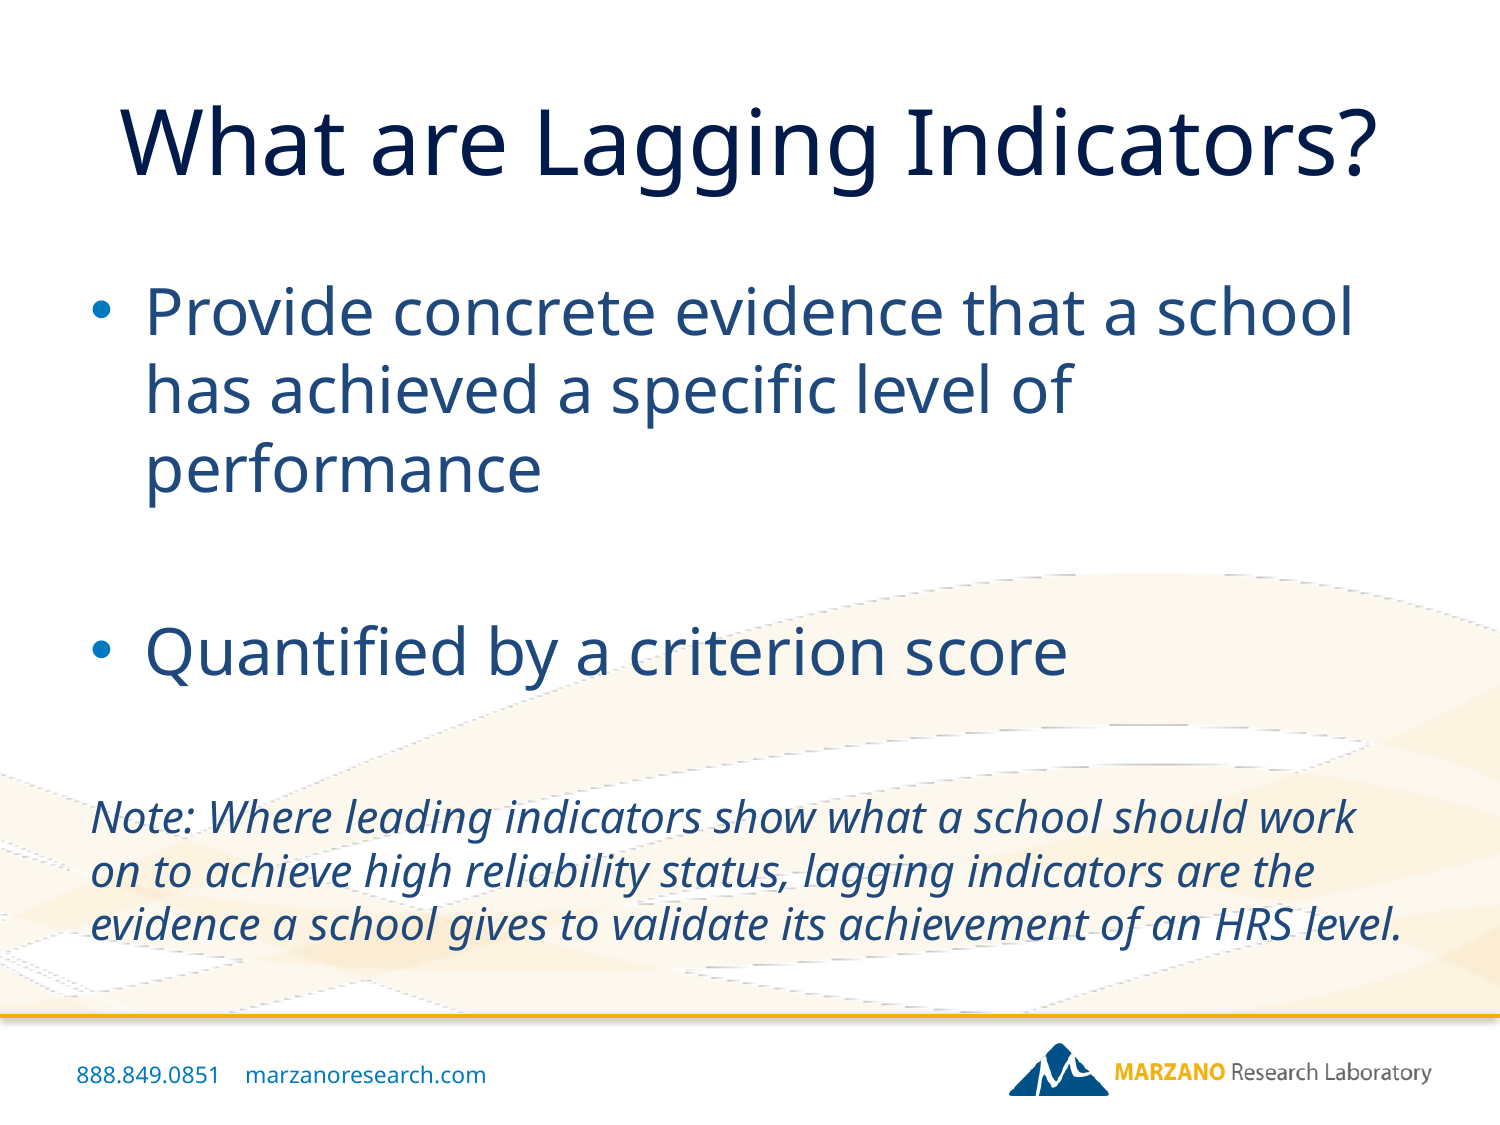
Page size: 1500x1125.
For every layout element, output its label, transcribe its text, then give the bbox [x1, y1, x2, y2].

title What are Lagging Indicators? [75, 45, 1425, 233]
list Provide concrete evidence that a school has achieved a specific level of performance Quantified by a criterion score Note: Where leading indicators show what a school should work on to achieve high reliability status, lagging indicators are the evidence a school gives to validate its achievement of an HRS level. [75, 262, 1425, 1005]
